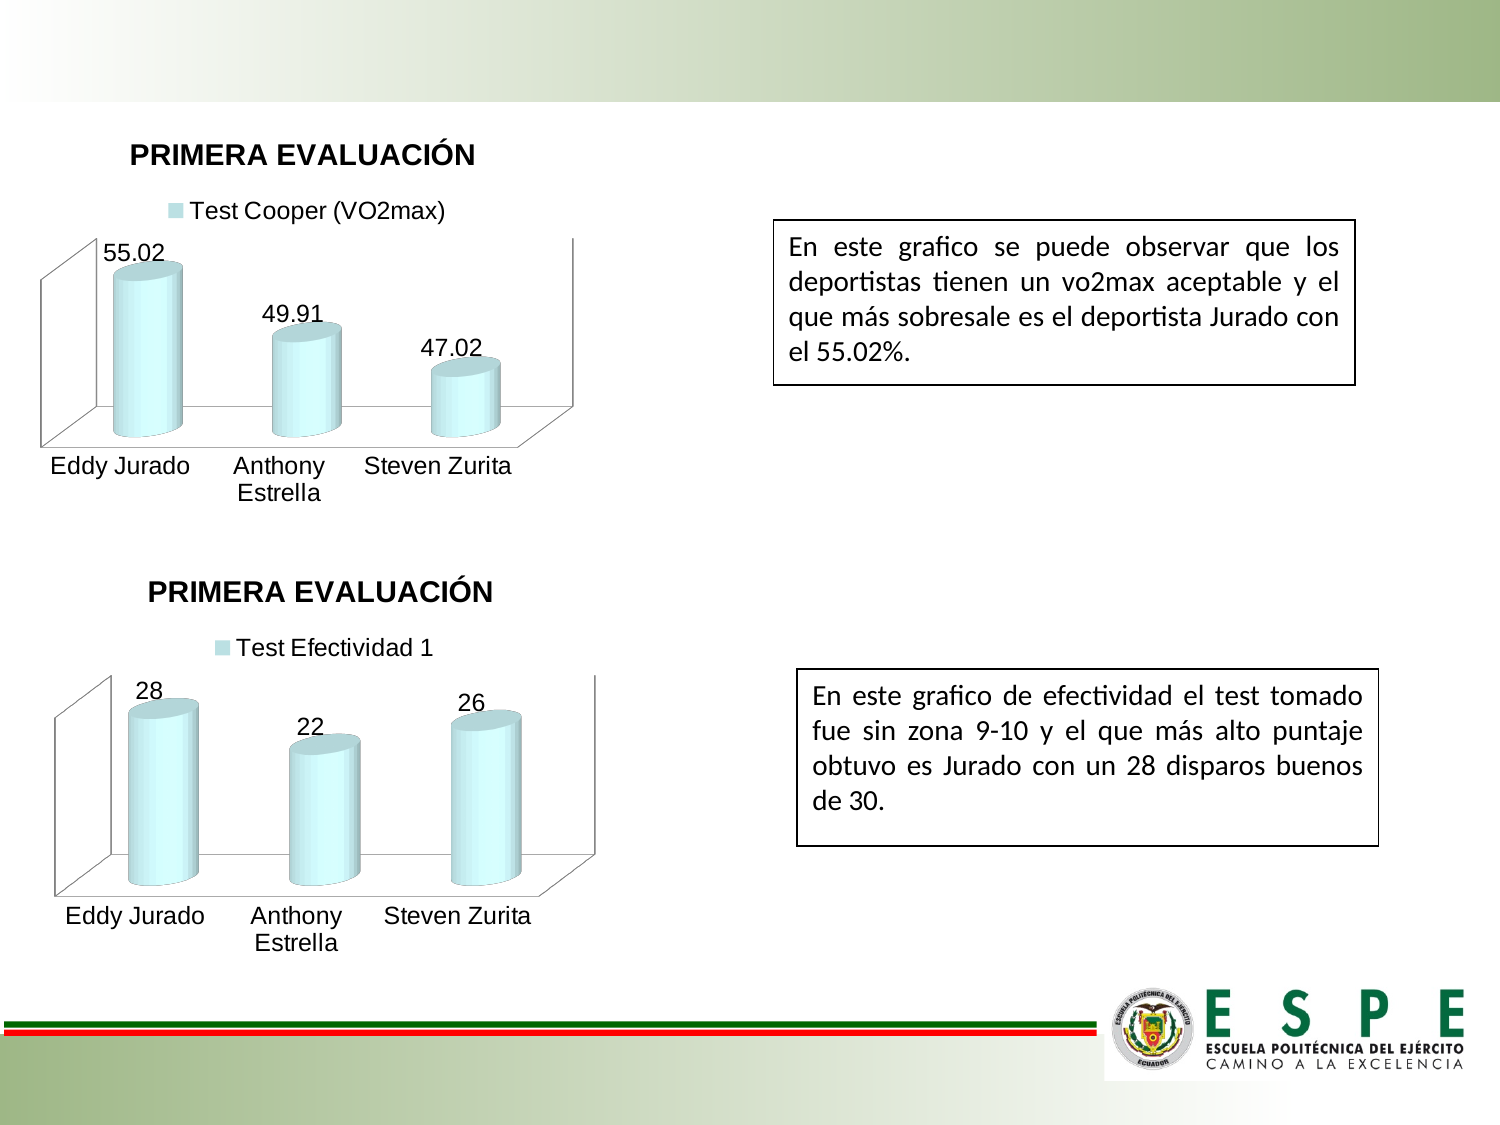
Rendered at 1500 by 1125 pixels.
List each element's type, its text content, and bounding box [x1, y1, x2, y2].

chart [41, 550, 609, 965]
picture [1104, 976, 1483, 1081]
text_box En este grafico de efectividad el test tomado fue sin zona 9-10 y el que más alto puntaje obtuvo es Jurado con un 28 disparos buenos de 30. [797, 668, 1379, 846]
text_box En este grafico se puede observar que los deportistas tienen un vo2max aceptable y el que más sobresale es el deportista Jurado con el 55.02%. [773, 219, 1355, 386]
chart [29, 113, 585, 516]
